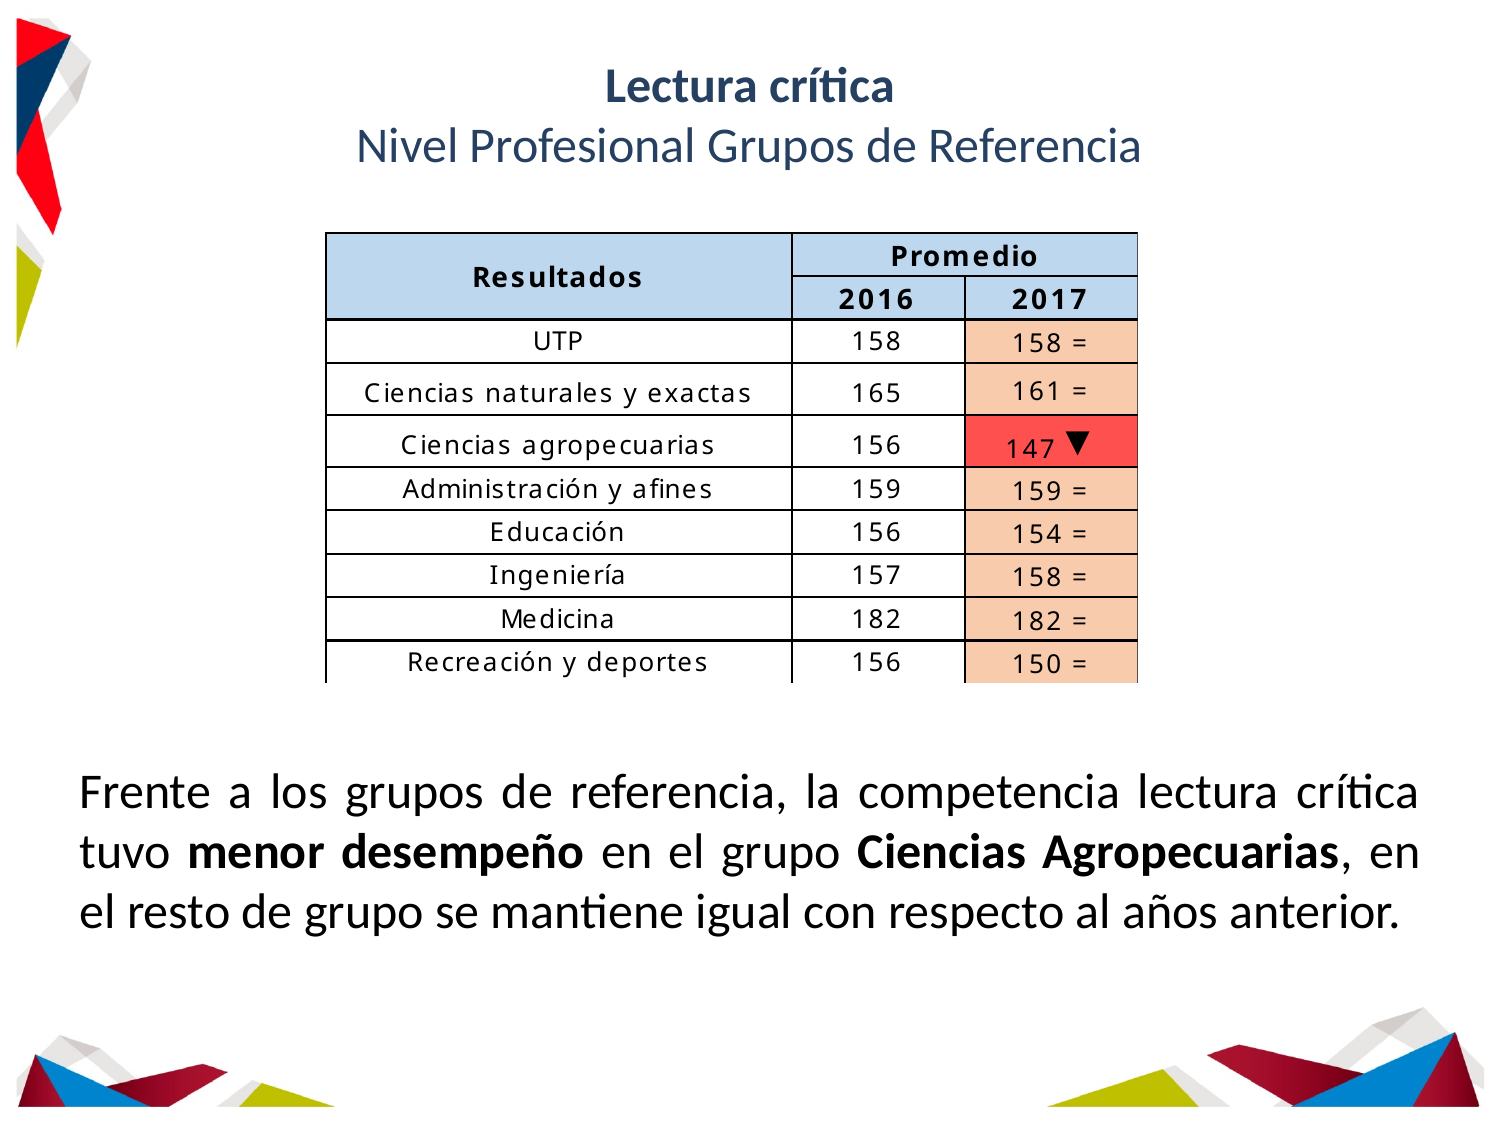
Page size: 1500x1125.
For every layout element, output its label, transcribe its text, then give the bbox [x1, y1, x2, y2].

title Lectura crítica Nivel Profesional Grupos de Referencia [75, 45, 1425, 197]
text_box Frente a los grupos de referencia, la competencia lectura crítica tuvo menor desempeño en el grupo Ciencias Agropecuarias, en el resto de grupo se mantiene igual con respecto al años anterior. [64, 751, 1436, 947]
picture [0, 0, 1500, 1125]
